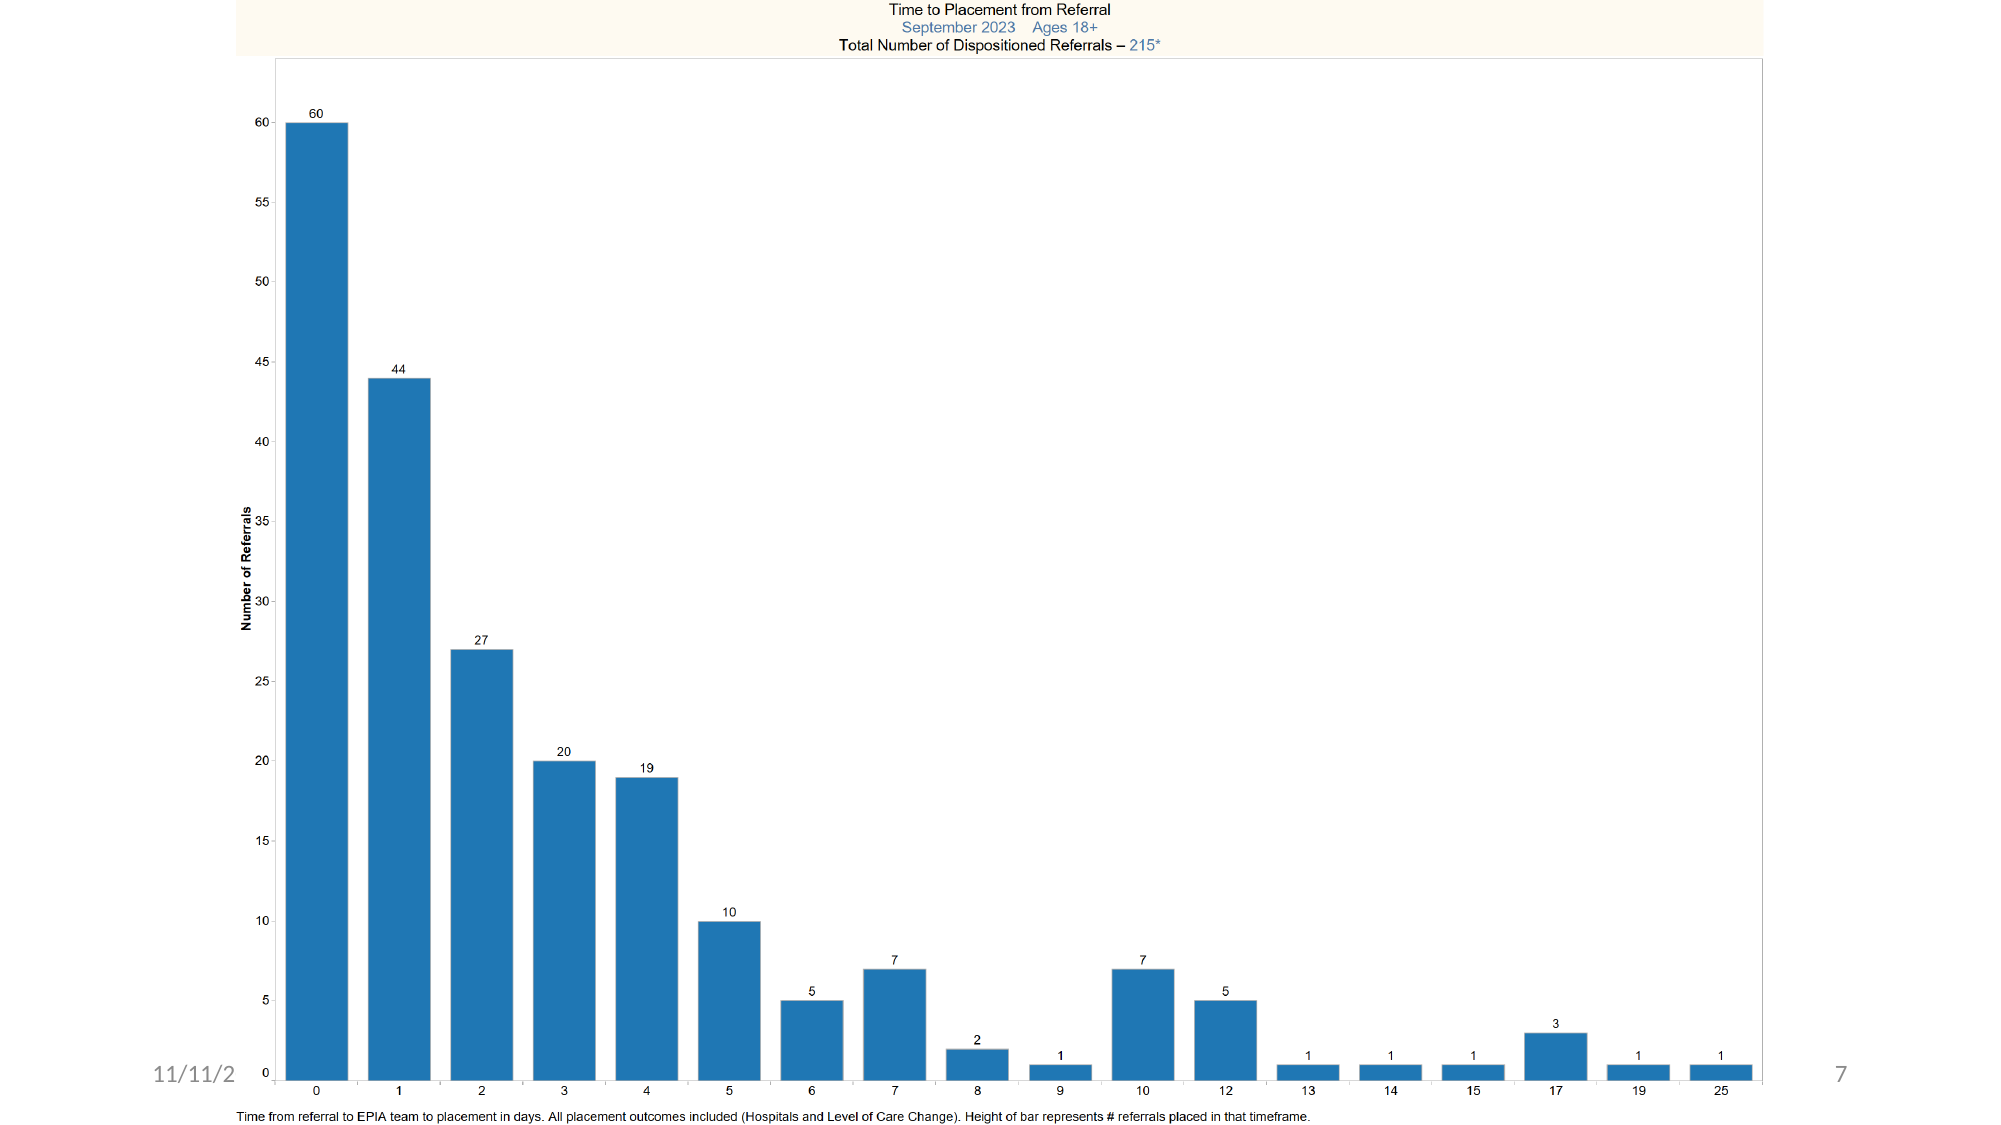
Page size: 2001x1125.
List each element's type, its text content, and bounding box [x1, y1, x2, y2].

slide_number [137, 1042, 236, 1103]
picture [236, 0, 1764, 1125]
slide_number 7 [1764, 1042, 1863, 1103]
